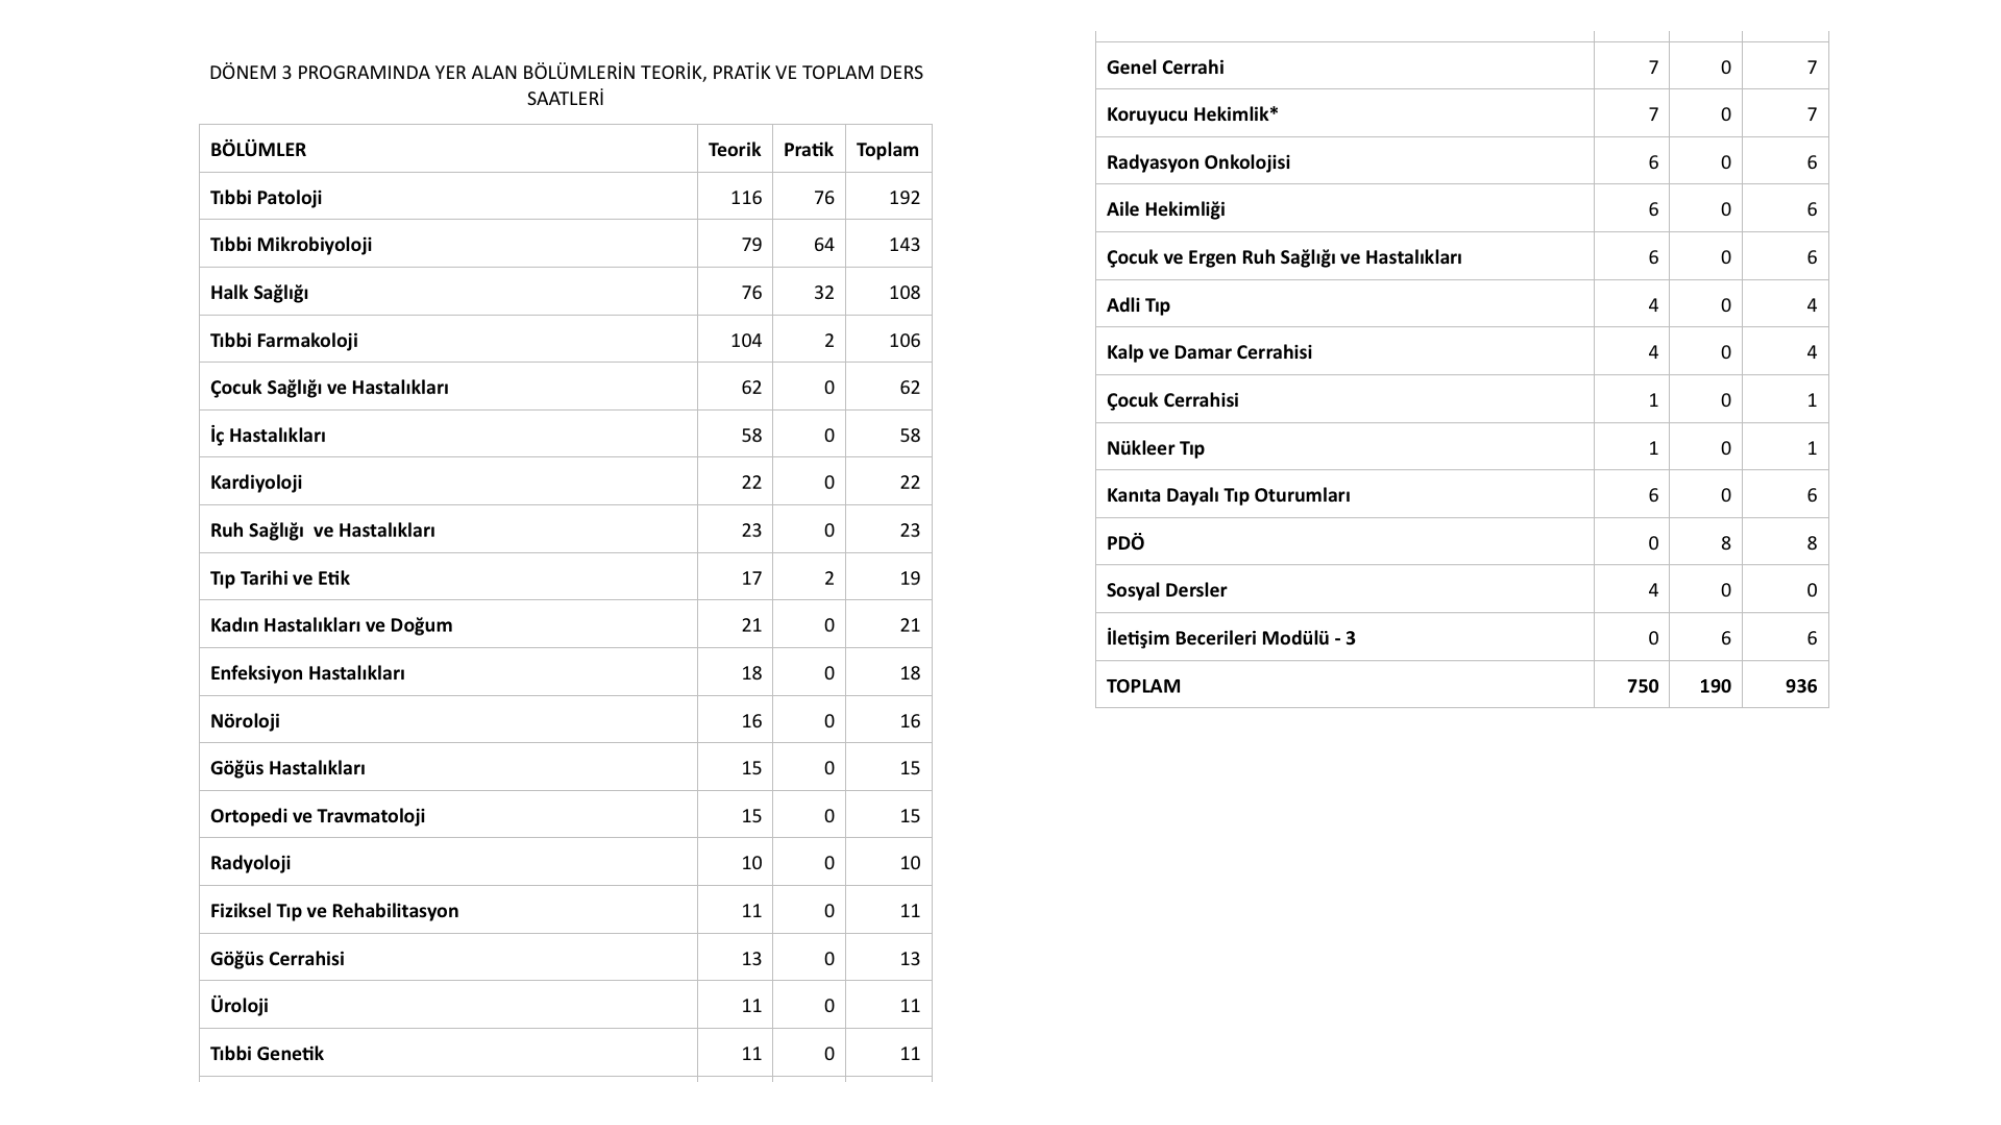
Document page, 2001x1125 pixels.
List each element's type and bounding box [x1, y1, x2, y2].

picture [1064, 31, 1868, 751]
picture [177, 31, 965, 1082]
